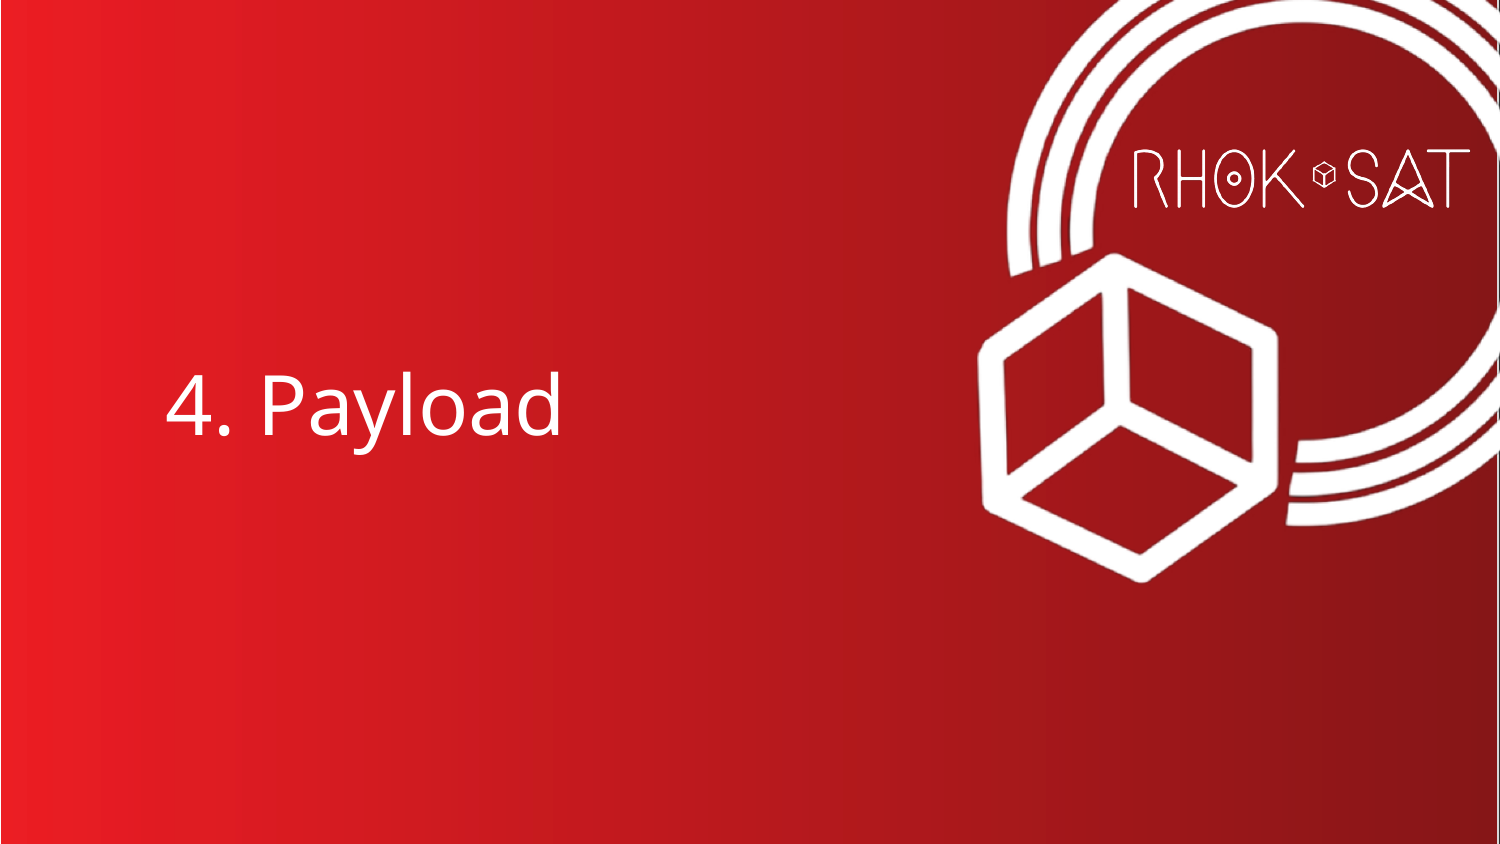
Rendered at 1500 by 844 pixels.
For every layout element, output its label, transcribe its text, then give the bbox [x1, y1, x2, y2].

picture [0, 0, 1500, 844]
title 4. Payload [154, 348, 730, 460]
